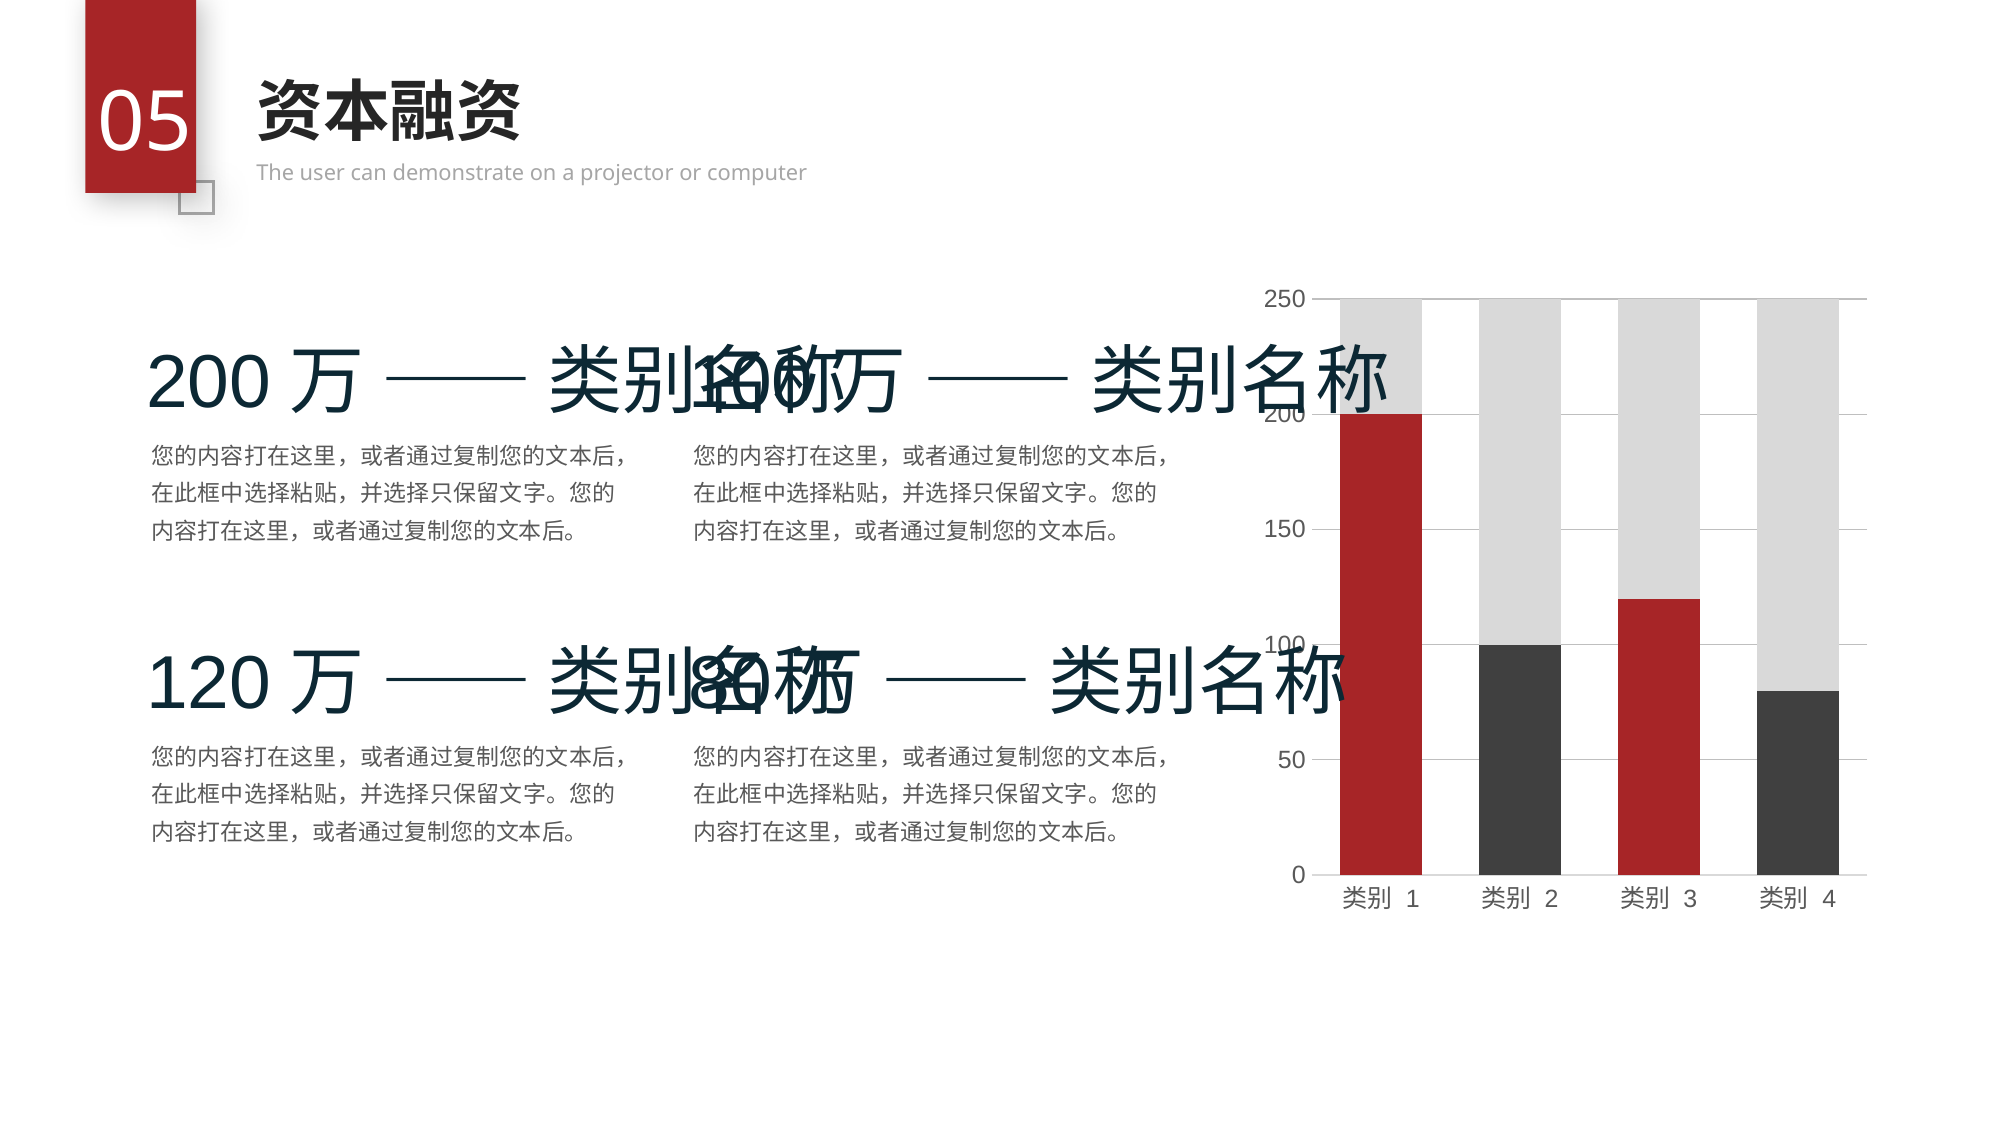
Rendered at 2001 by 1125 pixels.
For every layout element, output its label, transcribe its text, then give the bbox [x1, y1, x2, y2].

text_box 05 [68, 60, 221, 175]
text_box 100万 —— 类别名称 [688, 332, 1251, 423]
text_box 80万 —— 类别名称 [688, 633, 1251, 724]
chart [1251, 272, 1880, 929]
text_box 200万 —— 类别名称 [146, 332, 688, 423]
text_box 您的内容打在这里，或者通过复制您的文本后，在此框中选择粘贴，并选择只保留文字。您的内容打在这里，或者通过复制您的文本后。 [151, 732, 617, 845]
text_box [241, 60, 941, 193]
text_box 您的内容打在这里，或者通过复制您的文本后，在此框中选择粘贴，并选择只保留文字。您的内容打在这里，或者通过复制您的文本后。 [693, 732, 1159, 845]
text_box 您的内容打在这里，或者通过复制您的文本后，在此框中选择粘贴，并选择只保留文字。您的内容打在这里，或者通过复制您的文本后。 [151, 431, 617, 544]
text_box 您的内容打在这里，或者通过复制您的文本后，在此框中选择粘贴，并选择只保留文字。您的内容打在这里，或者通过复制您的文本后。 [693, 431, 1159, 544]
text_box 120万 —— 类别名称 [146, 633, 688, 724]
